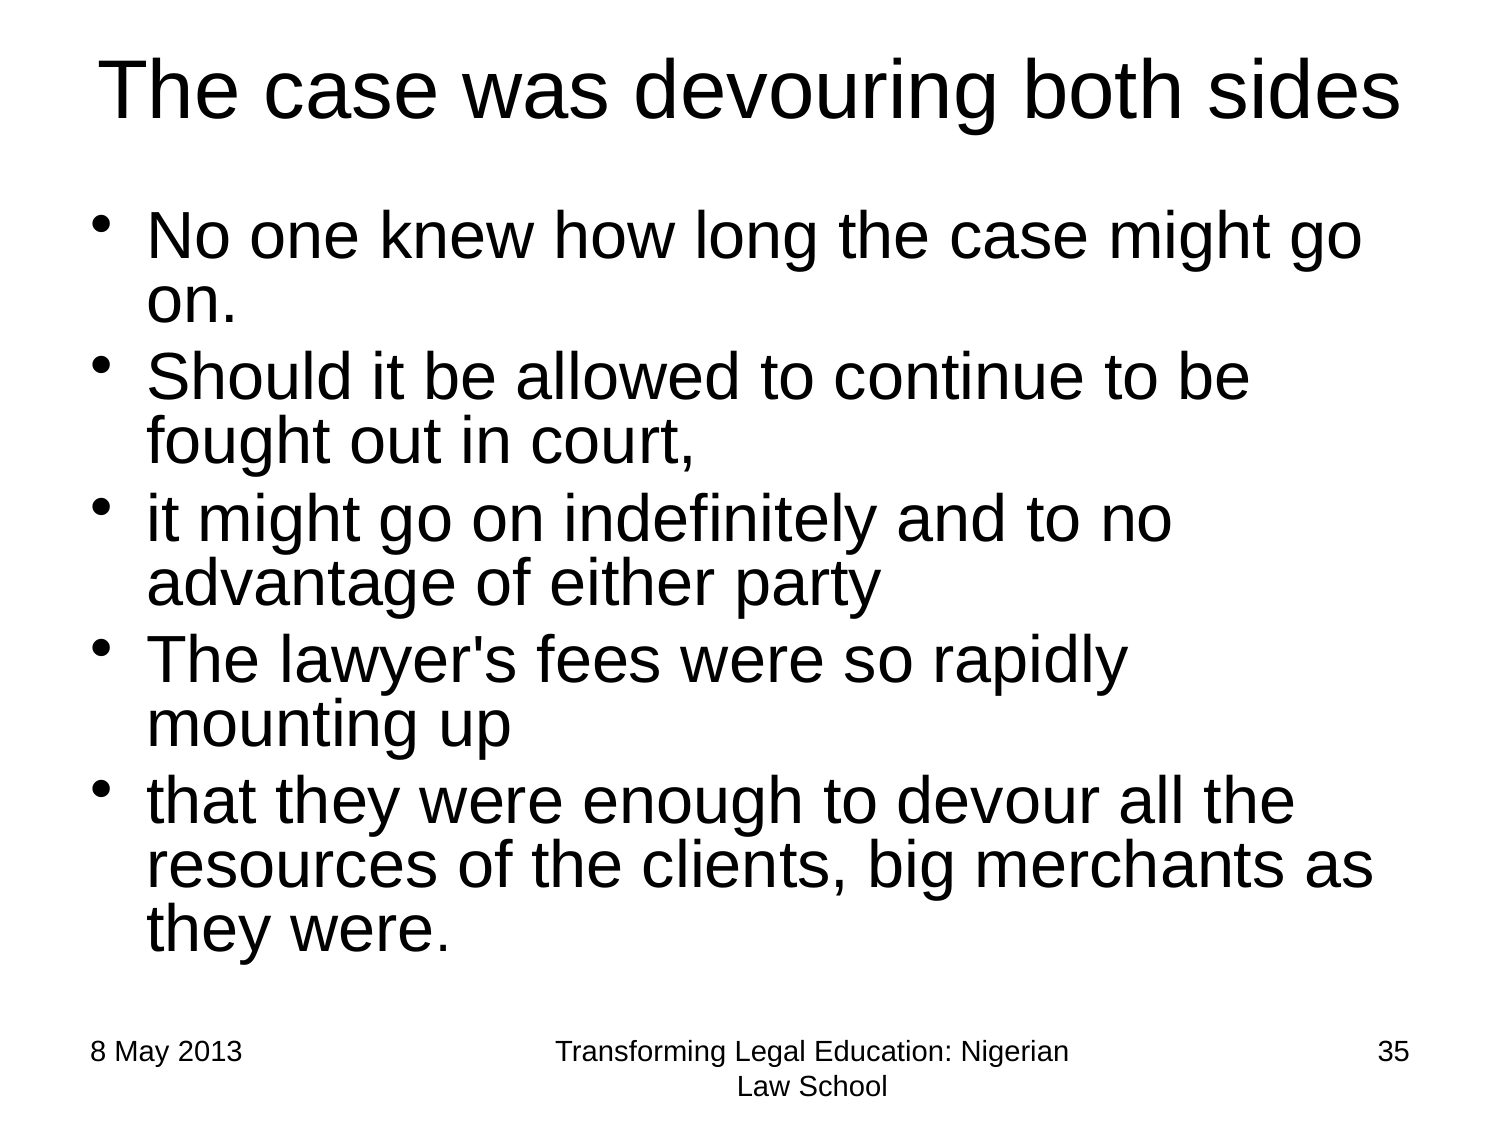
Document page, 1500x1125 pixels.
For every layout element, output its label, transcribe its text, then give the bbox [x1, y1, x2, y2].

title The case was devouring both sides [75, 45, 1425, 125]
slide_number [75, 1024, 300, 1103]
list No one knew how long the case might go on. Should it be allowed to continue to be fought out in court, it might go on indefinitely and to no advantage of either party The lawyer's fees were so rapidly mounting up that they were enough to devour all the resources of the clients, big merchants as they were. [75, 200, 1425, 1005]
slide_number 35 [1250, 1024, 1425, 1103]
footer Transforming Legal Education: Nigerian Law School [512, 1024, 1113, 1103]
